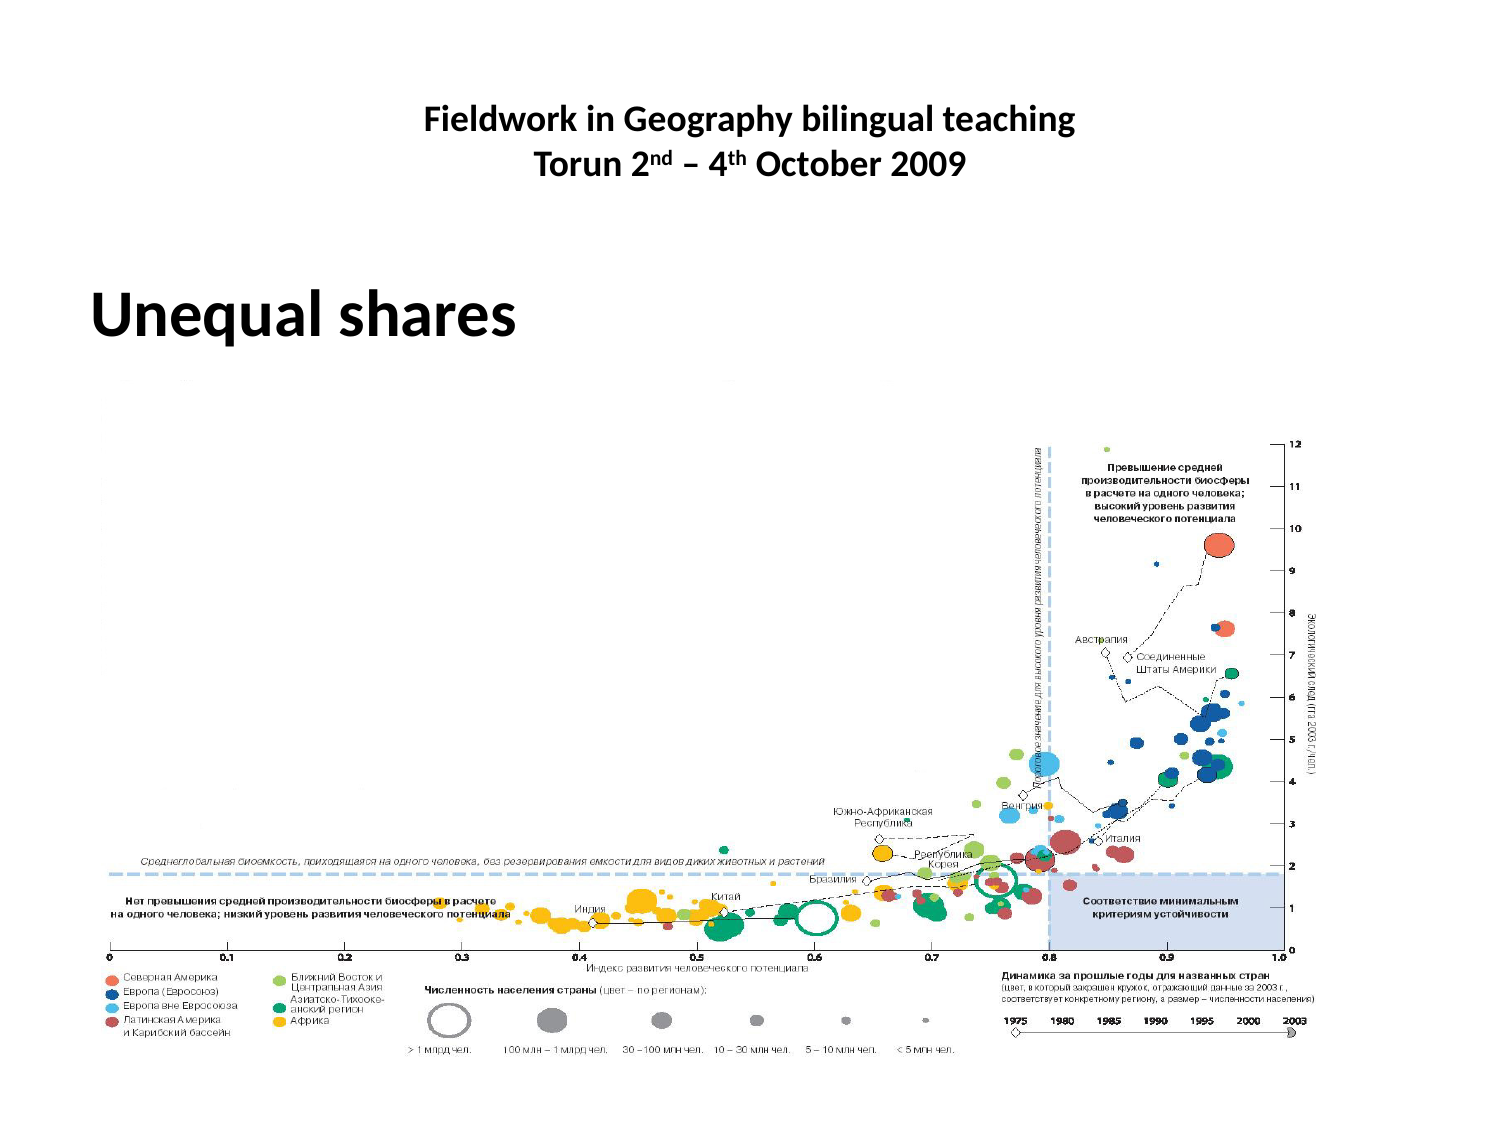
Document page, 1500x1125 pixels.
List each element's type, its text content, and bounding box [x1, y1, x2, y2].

list Unequal shares [75, 262, 1425, 1005]
title Fieldwork in Geography bilingual teaching Torun 2nd – 4th October 2009 [75, 45, 1425, 233]
picture [87, 374, 1325, 1062]
